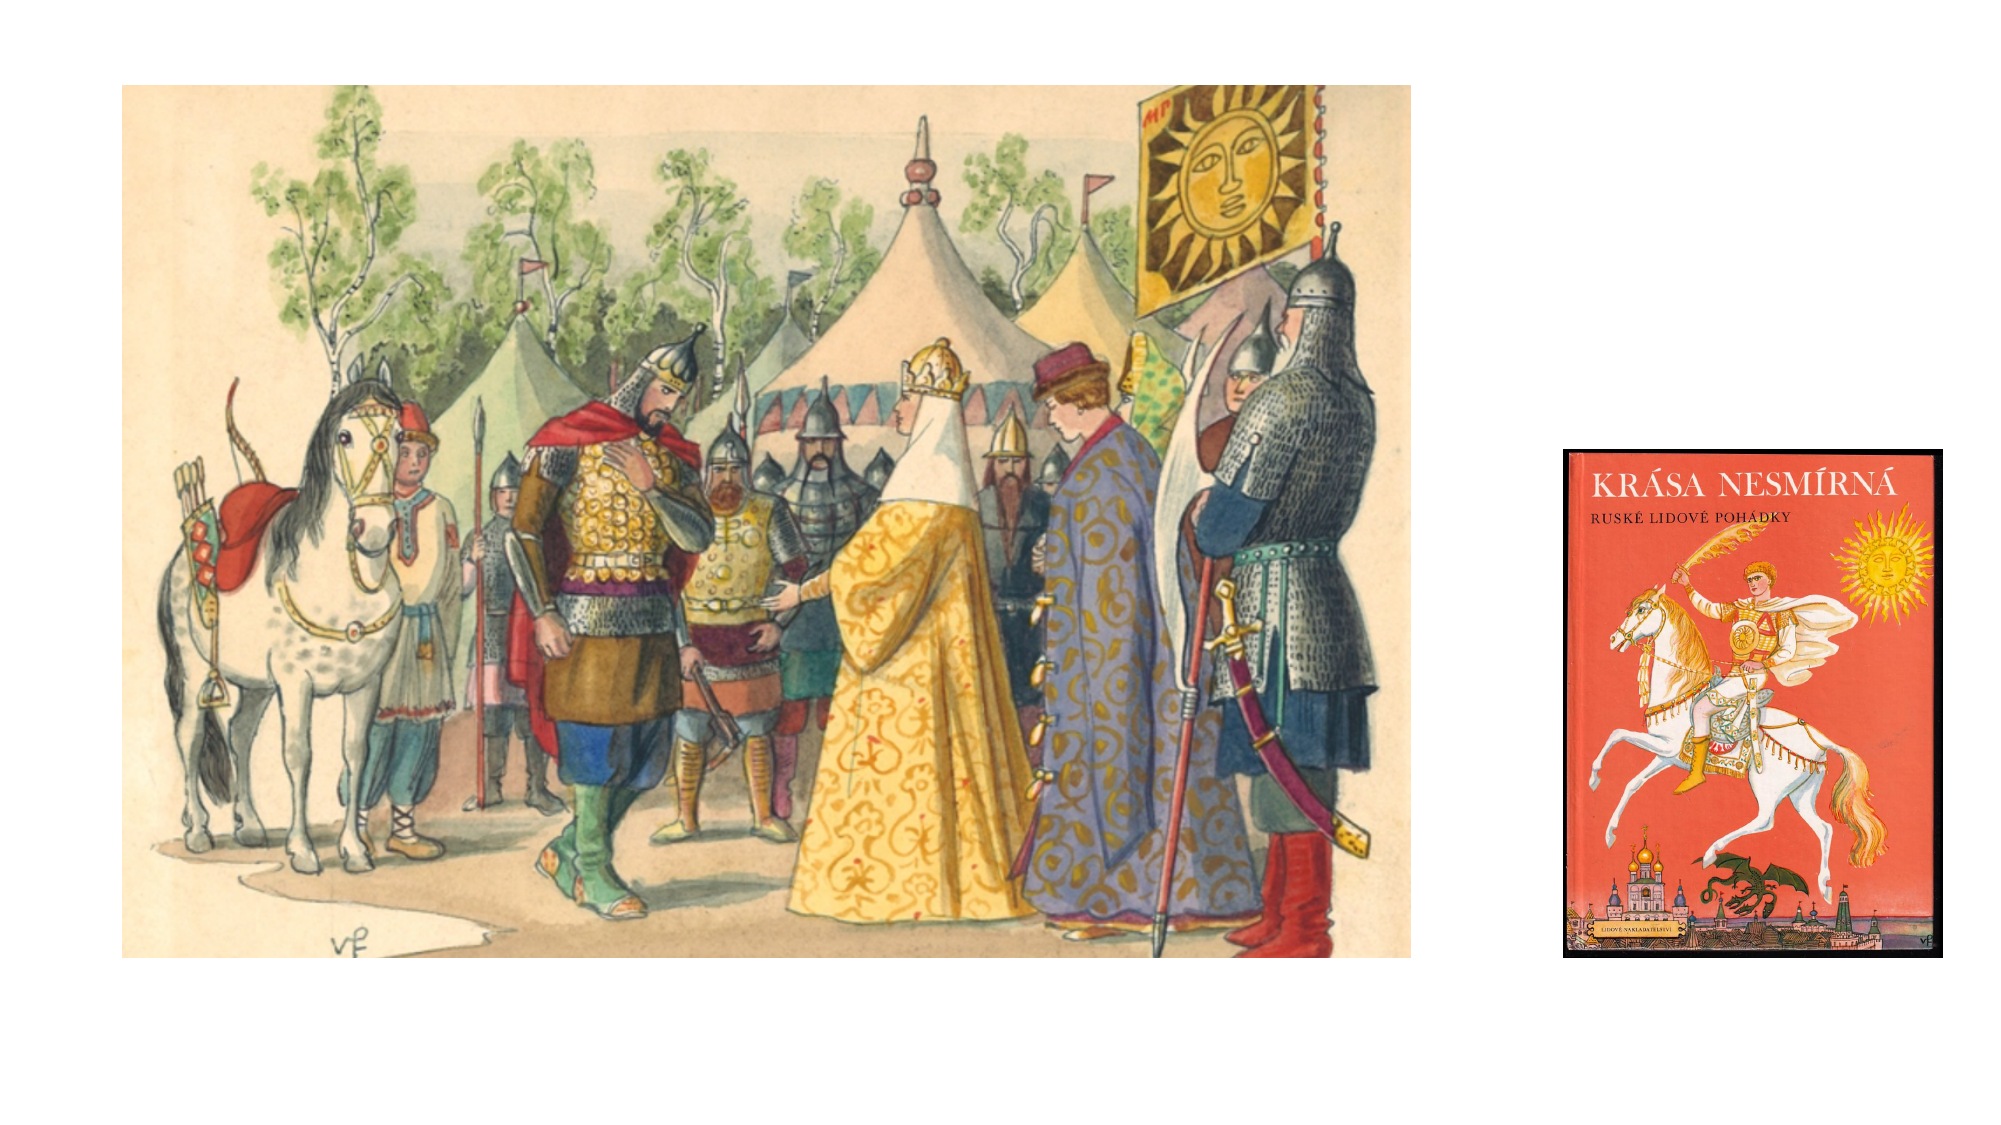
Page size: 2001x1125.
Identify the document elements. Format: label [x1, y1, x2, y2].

picture [1563, 449, 1943, 958]
picture [122, 85, 1411, 958]
